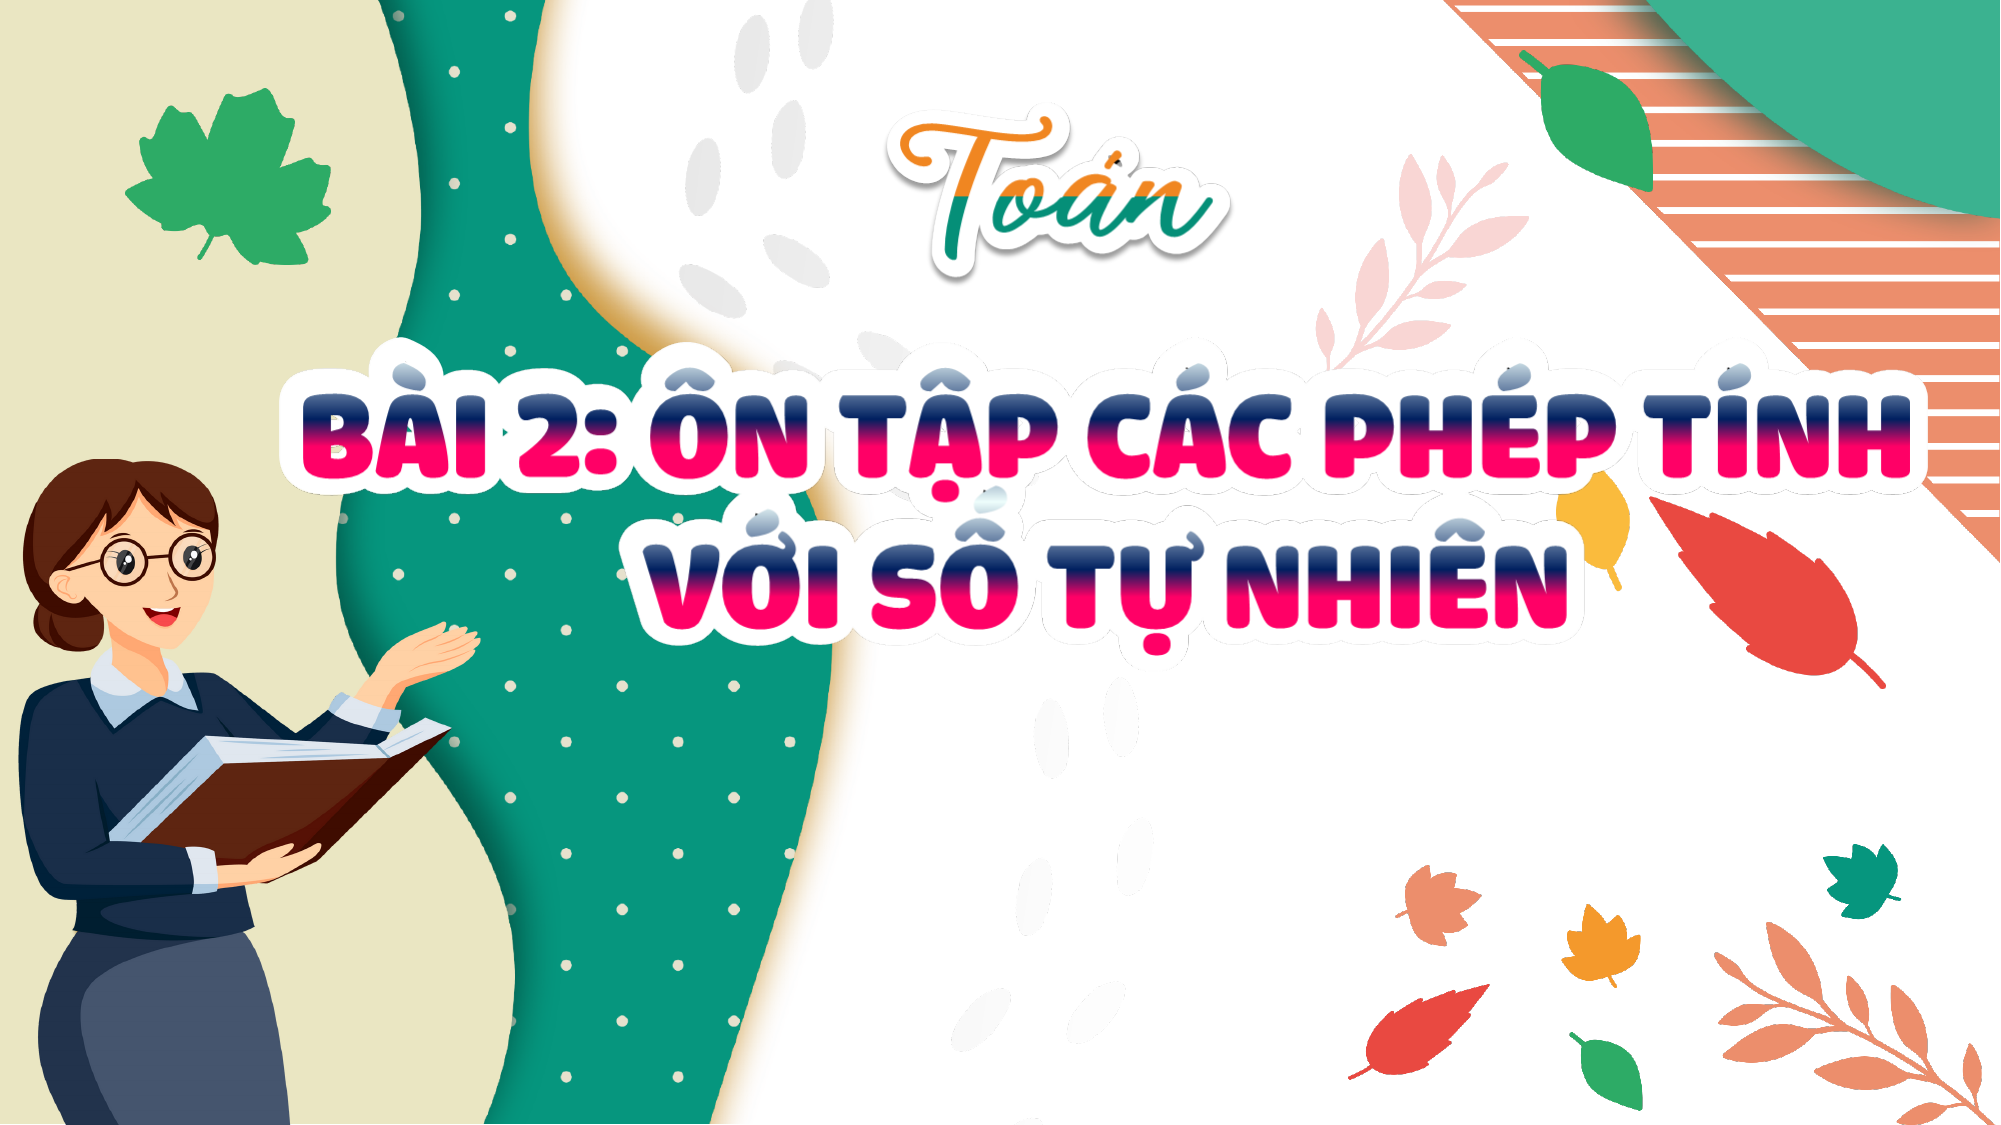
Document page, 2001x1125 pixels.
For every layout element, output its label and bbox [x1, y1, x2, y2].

picture [0, 0, 2000, 1125]
text_box [18, 1006, 481, 1125]
